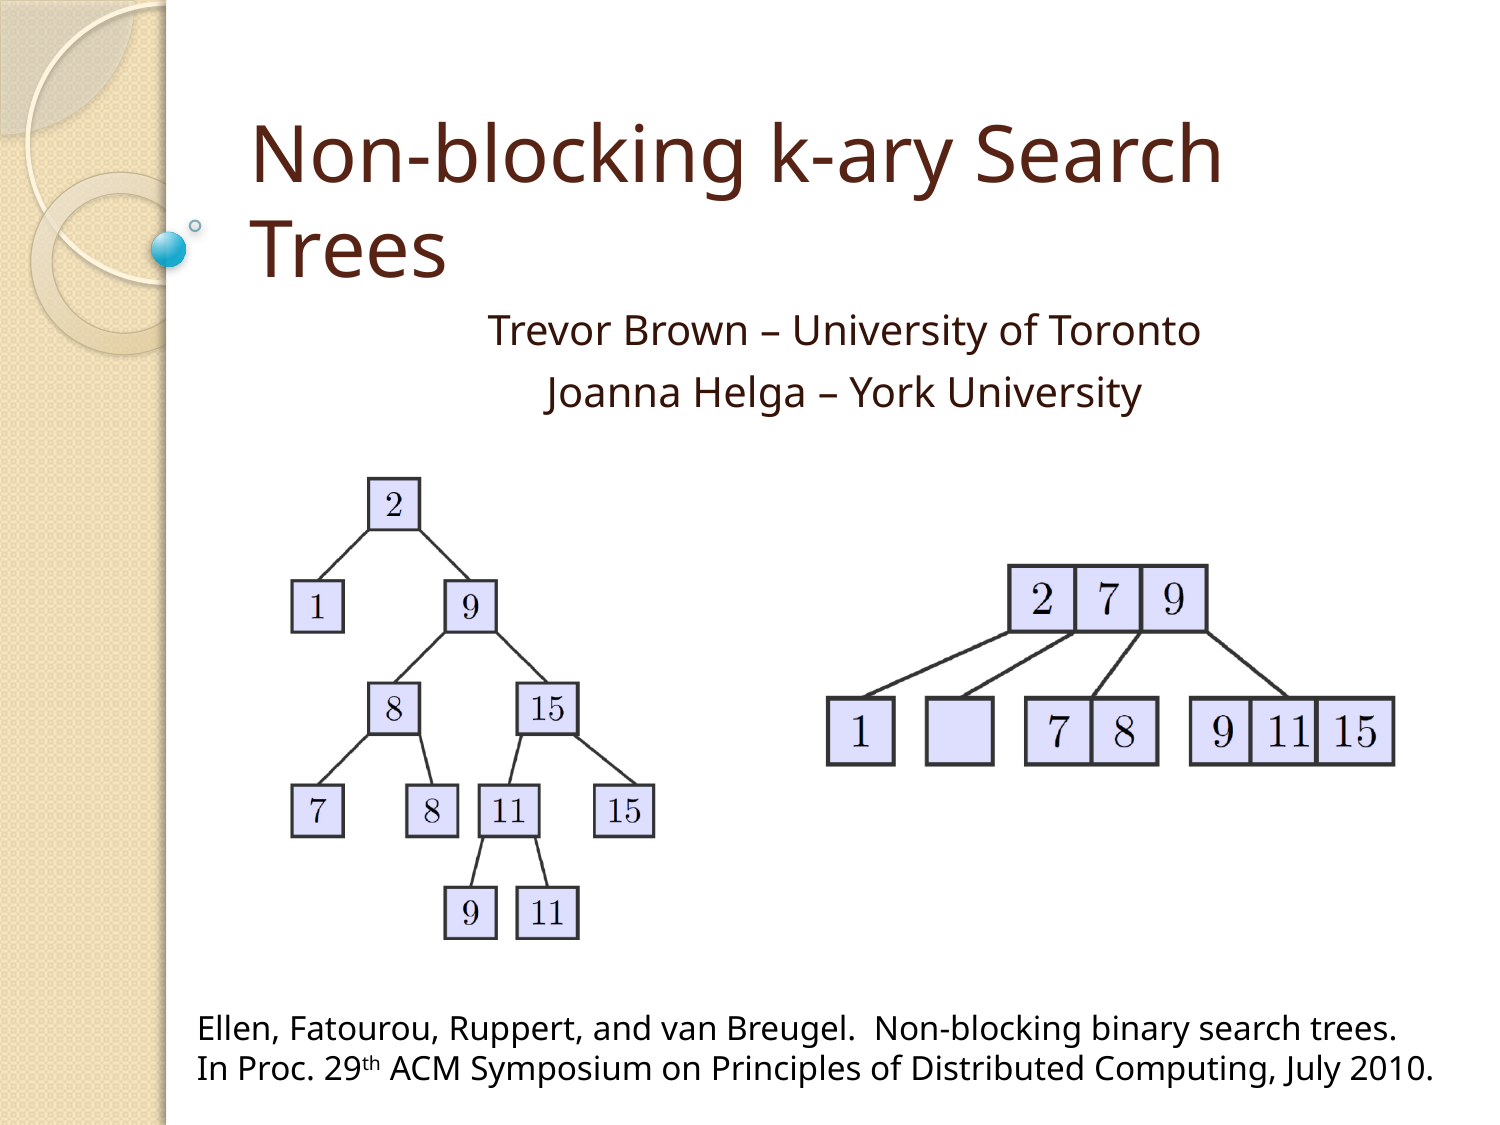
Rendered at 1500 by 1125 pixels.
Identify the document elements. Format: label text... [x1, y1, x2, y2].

title Non-blocking k-ary Search Trees [234, 59, 1450, 301]
picture [824, 562, 1398, 767]
picture [287, 474, 656, 940]
subtitle Trevor Brown – University of Toronto Joanna Helga – York University [234, 303, 1450, 438]
text_box Ellen, Fatourou, Ruppert, and van Breugel. Non-blocking binary search trees. In Proc. 29th ACM Symposium on Principles of Distributed Computing, July 2010. [182, 999, 1451, 1095]
